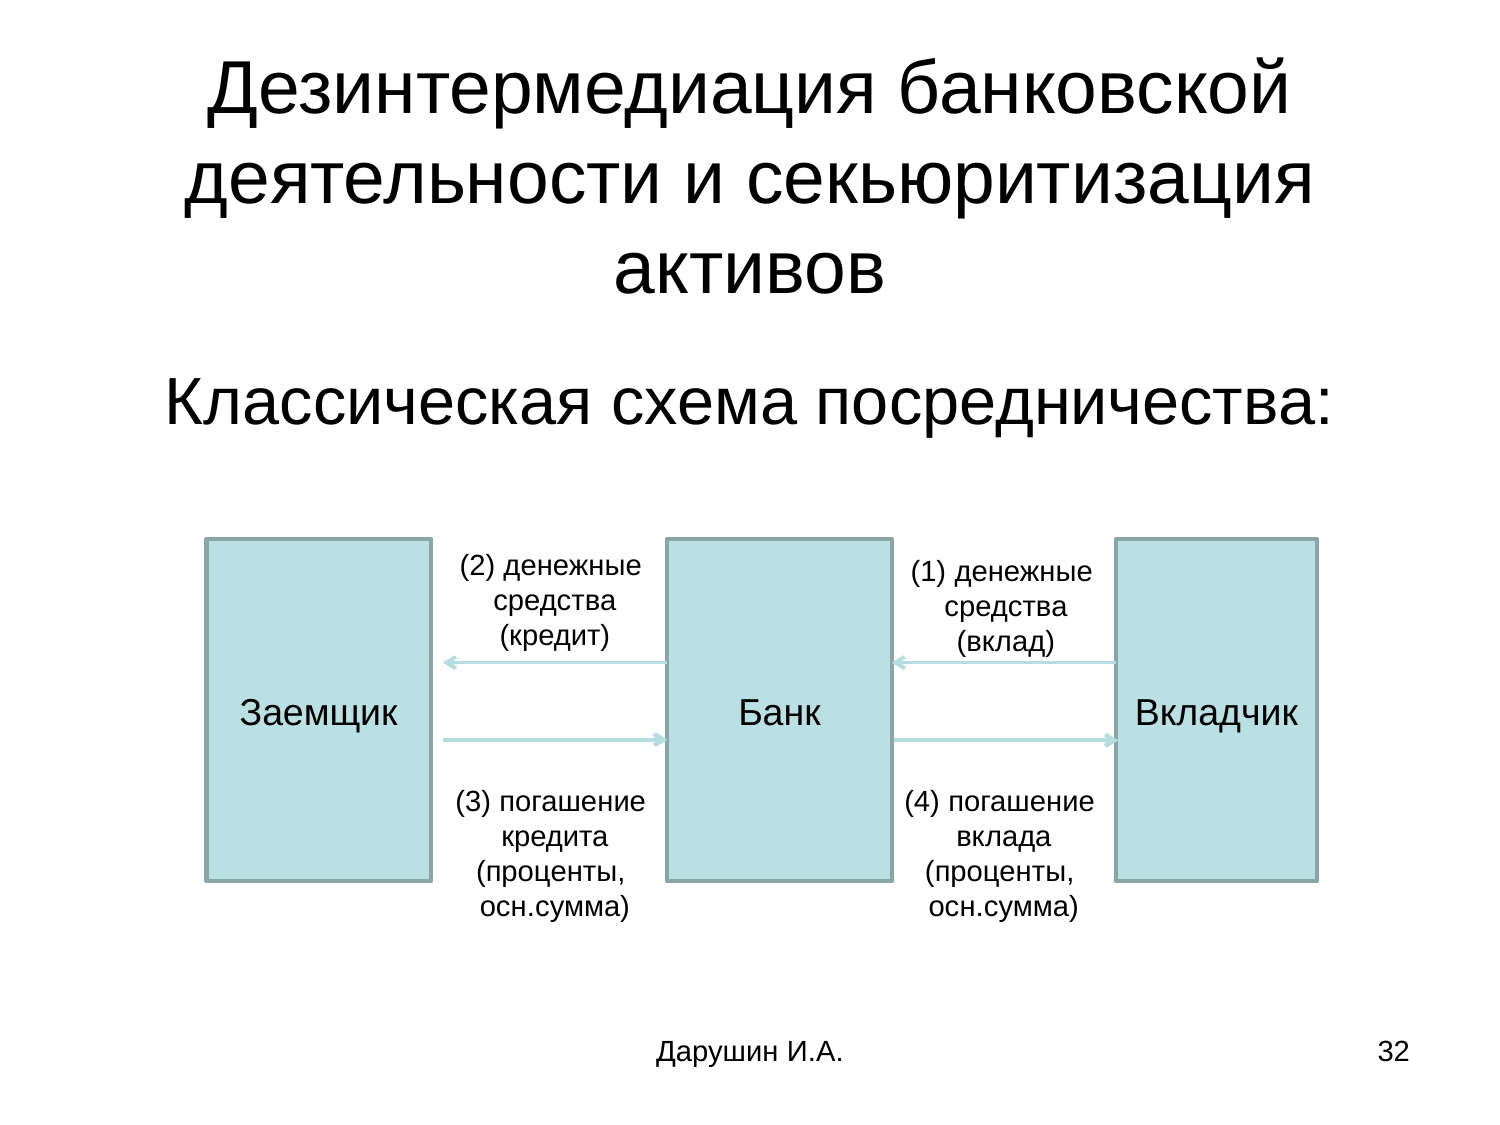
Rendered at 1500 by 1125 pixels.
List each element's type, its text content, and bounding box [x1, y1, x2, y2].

slide_number 32 [1074, 1024, 1426, 1103]
footer Дарушин И.А. [512, 1024, 988, 1103]
text_box (1) денежные средства (вклад) [895, 544, 1117, 662]
title Дезинтермедиация банковской деятельности и секьюритизация активов [75, 45, 1425, 303]
text_box (3) погашение кредита (проценты, осн.сумма) [440, 775, 670, 930]
text_box Вкладчик [1114, 537, 1319, 883]
text_box Банк [665, 537, 894, 883]
text_box Заемщик [204, 537, 433, 883]
text_box (2) денежные средства (кредит) [444, 538, 666, 659]
list Классическая схема посредничества: [75, 349, 1425, 1005]
text_box (4) погашение вклада (проценты, осн.сумма) [889, 775, 1119, 930]
